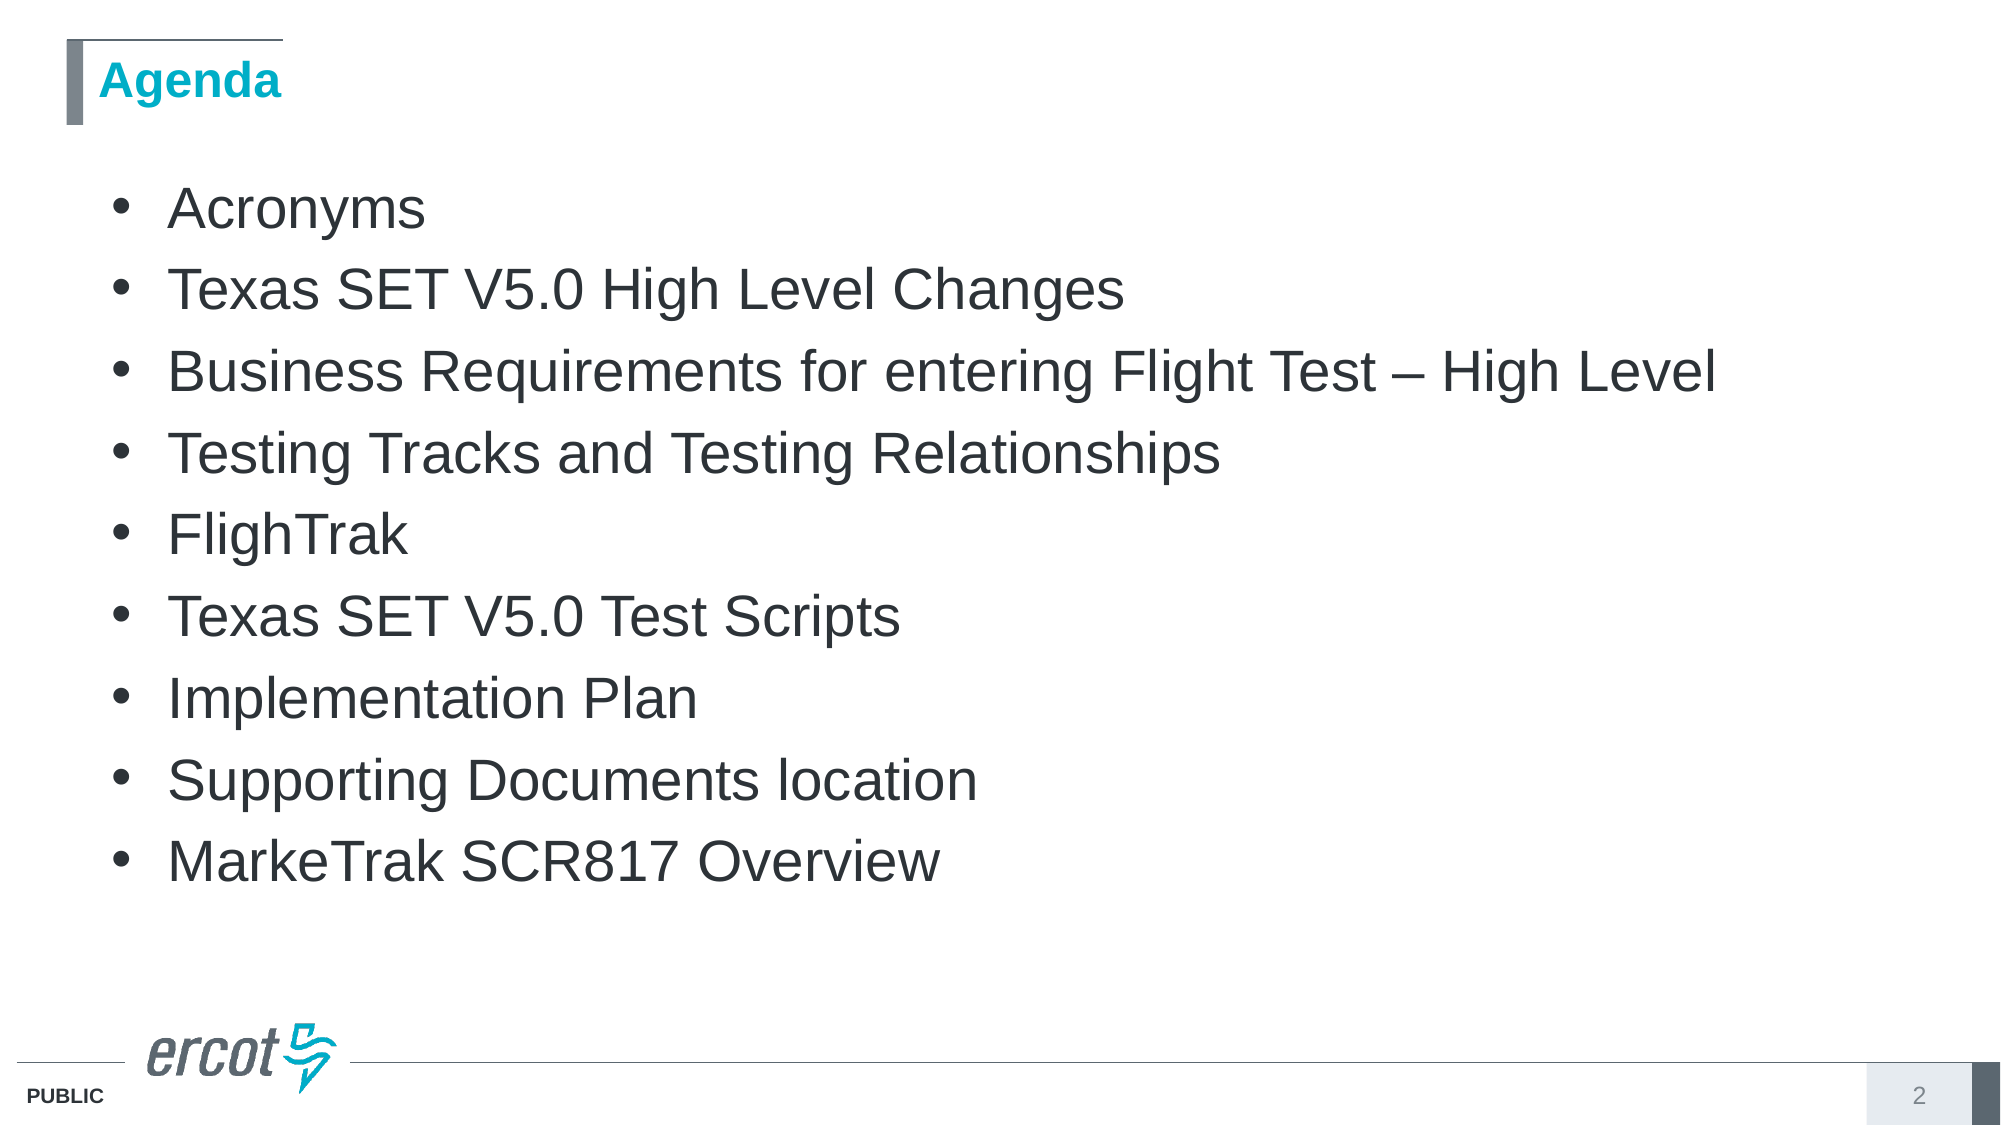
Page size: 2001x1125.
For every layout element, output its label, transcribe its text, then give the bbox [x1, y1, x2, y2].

list Acronyms Texas SET V5.0 High Level Changes Business Requirements for entering Flight Test – High Level Testing Tracks and Testing Relationships FlighTrak Texas SET V5.0 Test Scripts Implementation Plan Supporting Documents location MarkeTrak SCR817 Overview [66, 125, 1934, 992]
slide_number 2 [1866, 1076, 1973, 1113]
picture [143, 1019, 340, 1096]
title Agenda [83, 39, 1934, 125]
